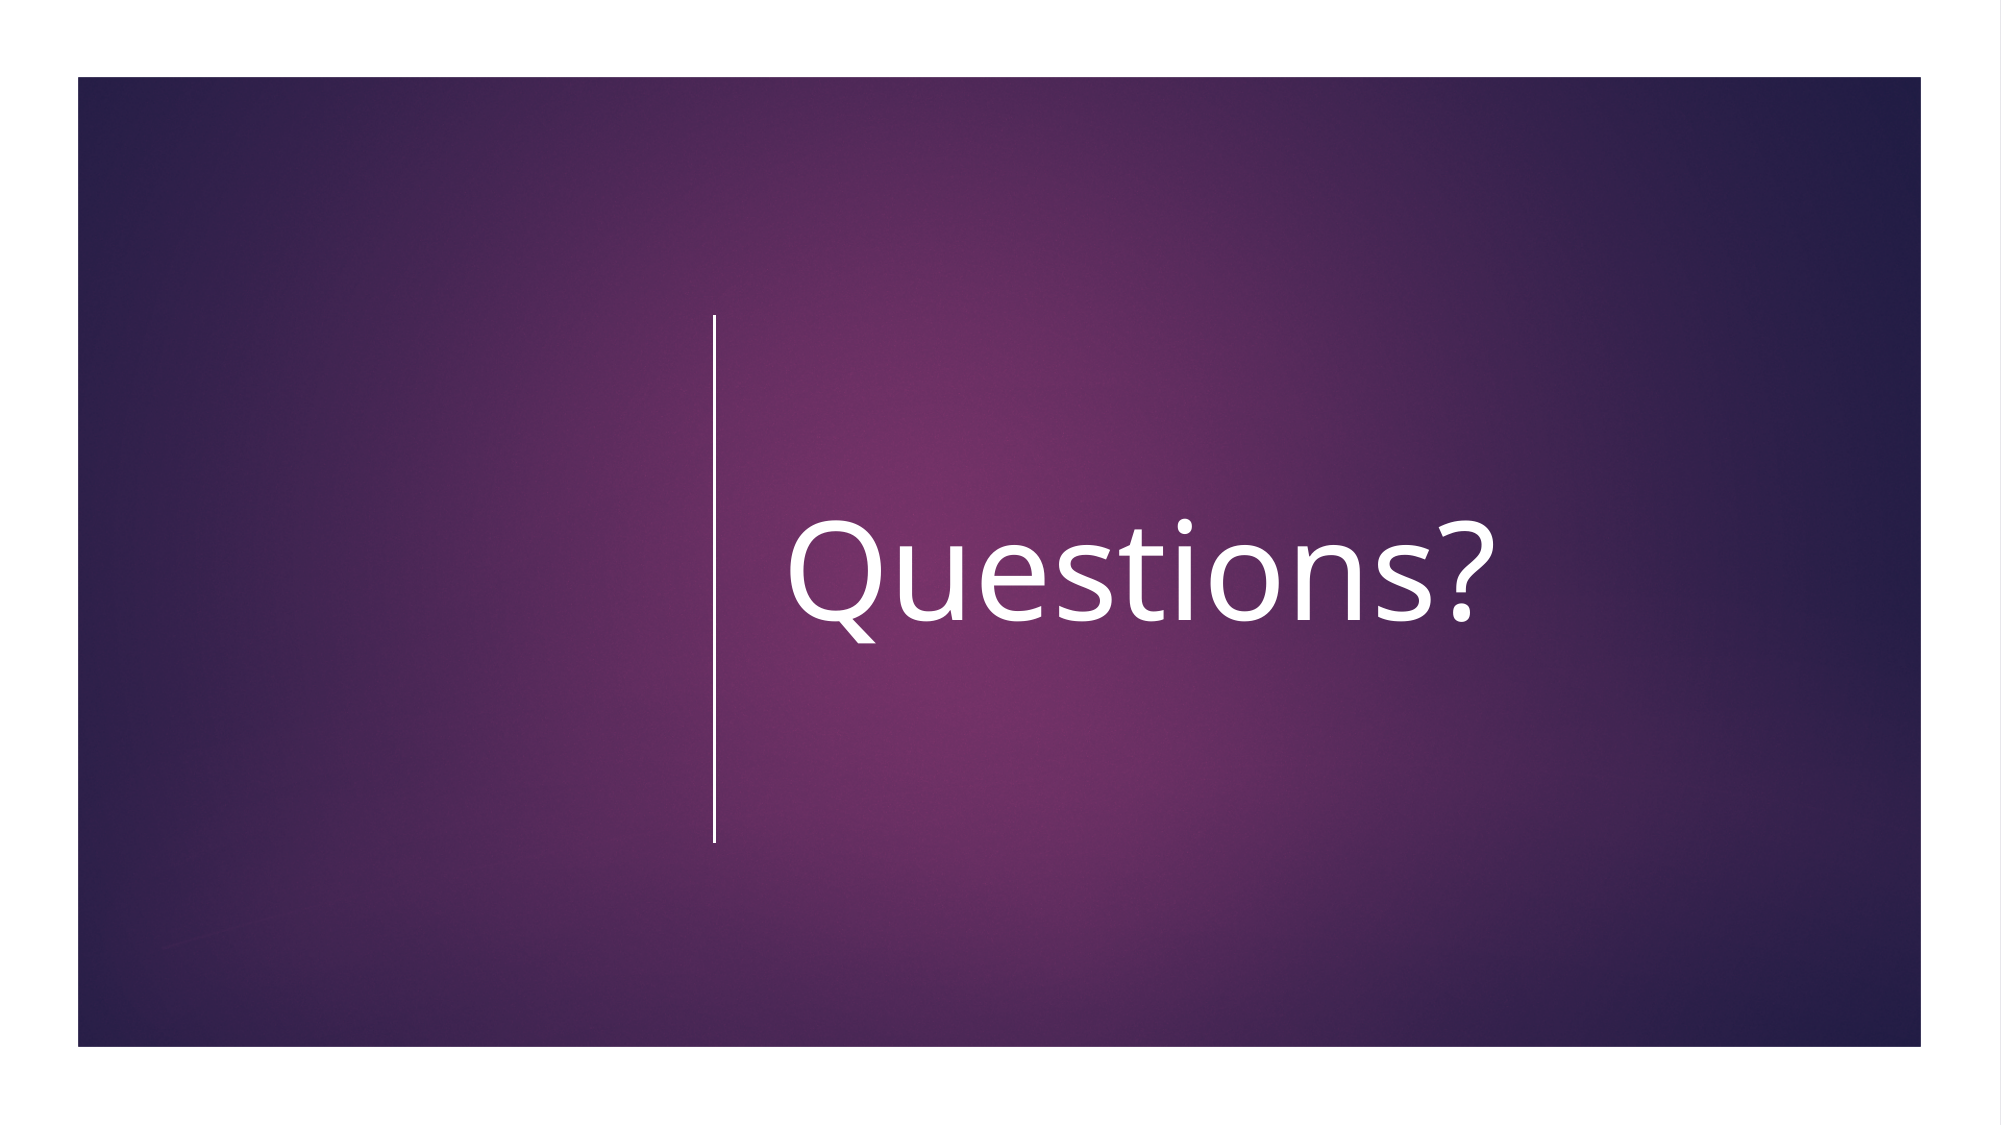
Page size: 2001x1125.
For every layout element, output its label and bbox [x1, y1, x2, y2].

text_box [0, 0, 2000, 1125]
